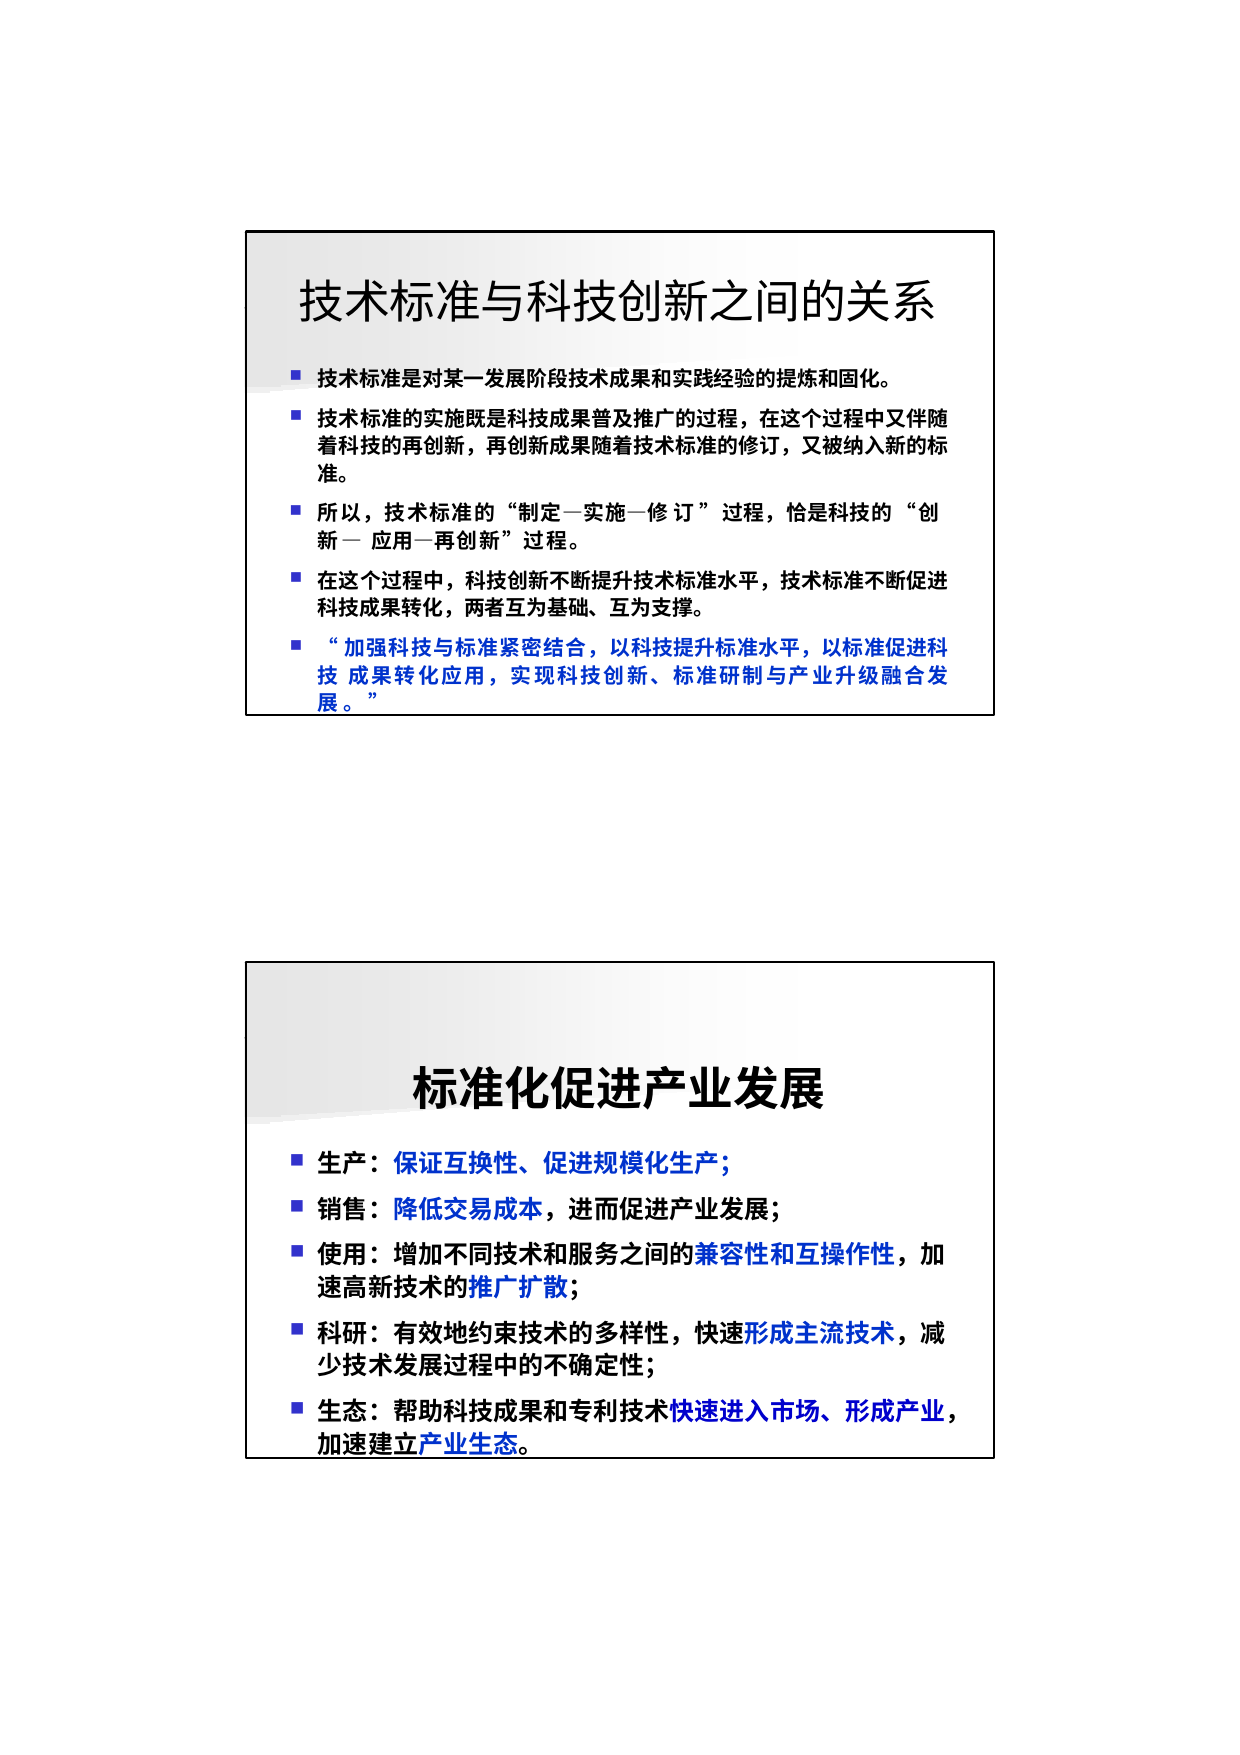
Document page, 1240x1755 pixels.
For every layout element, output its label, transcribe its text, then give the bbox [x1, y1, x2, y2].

text_box 标准化促进产业发展 生产：保证互换性、促进规模化生产； 销售：降低交易成本，进而促进产业发展； 使用：增加不同技术和服务之间的兼容性和互操作性，加 速高新技术的推广扩散； 科研：有效地约束技术的多样性，快速形成主流技术，减 少技术发展过程中的不确定性； 生态：帮助科技成果和专利技术快速进入市场、形成产业， 加速建立产业生态。 [245, 961, 994, 1459]
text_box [244, 960, 840, 1124]
text_box 技术标准与科技创新之间的关系 技术标准是对某一发展阶段技术成果和实践经验的提炼和固化。 技术标准的实施既是科技成果普及推广的过程，在这个过程中又伴随 着科技的再创新，再创新成果随着技术标准的修订，又被纳入新的标 准。 所以，技术标准的“制定—实施—修订”过程，恰是科技的“创新— 应用—再创新”过程。 在这个过程中，科技创新不断提升技术标准水平，技术标准不断促进 科技成果转化，两者互为基础、互为支撑。 “加强科技与标准紧密结合，以科技提升标准水平，以标准促进科技 成果转化应用，实现科技创新、标准研制与产业升级融合发展。” [245, 231, 994, 715]
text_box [244, 230, 840, 394]
